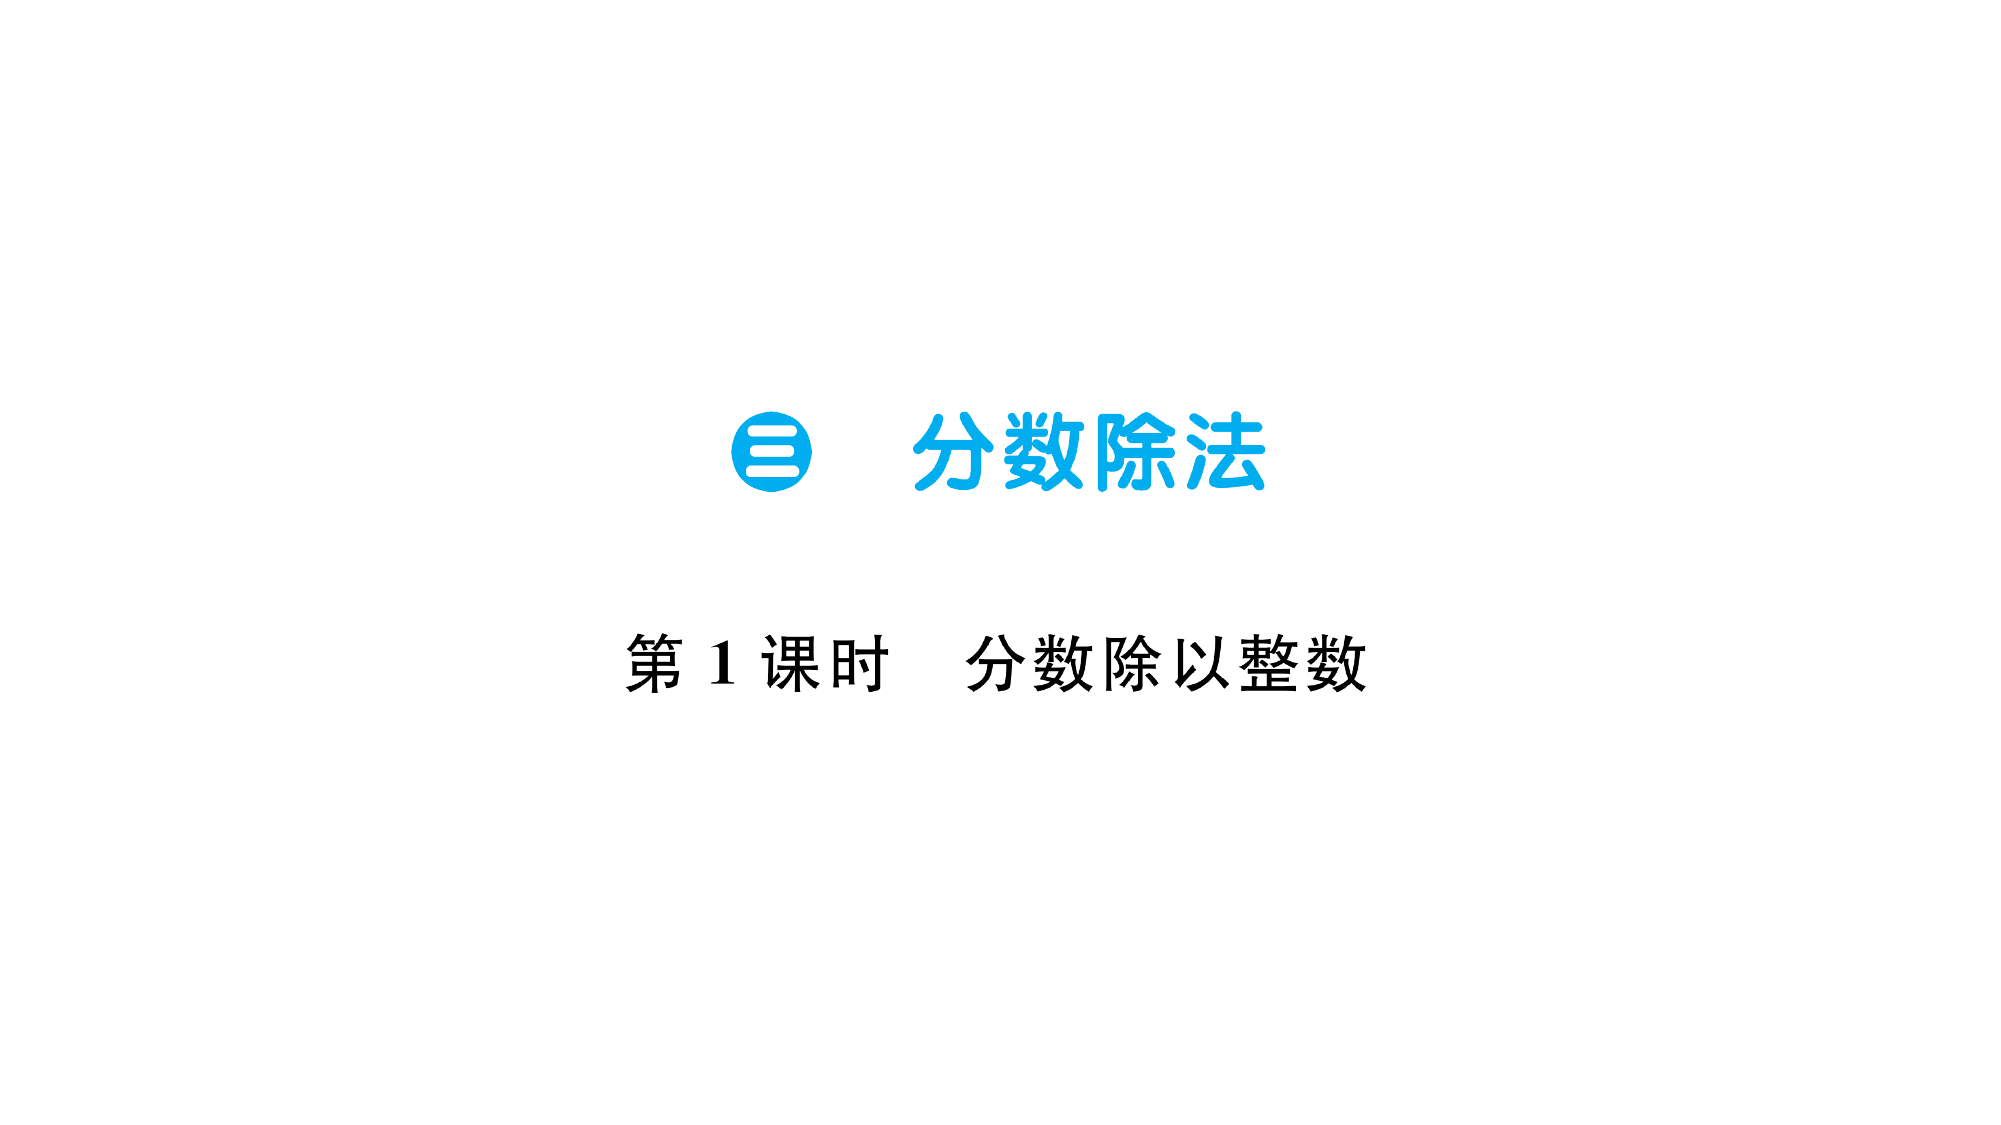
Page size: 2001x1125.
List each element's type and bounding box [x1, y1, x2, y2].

picture [727, 394, 1273, 501]
picture [593, 613, 1407, 699]
